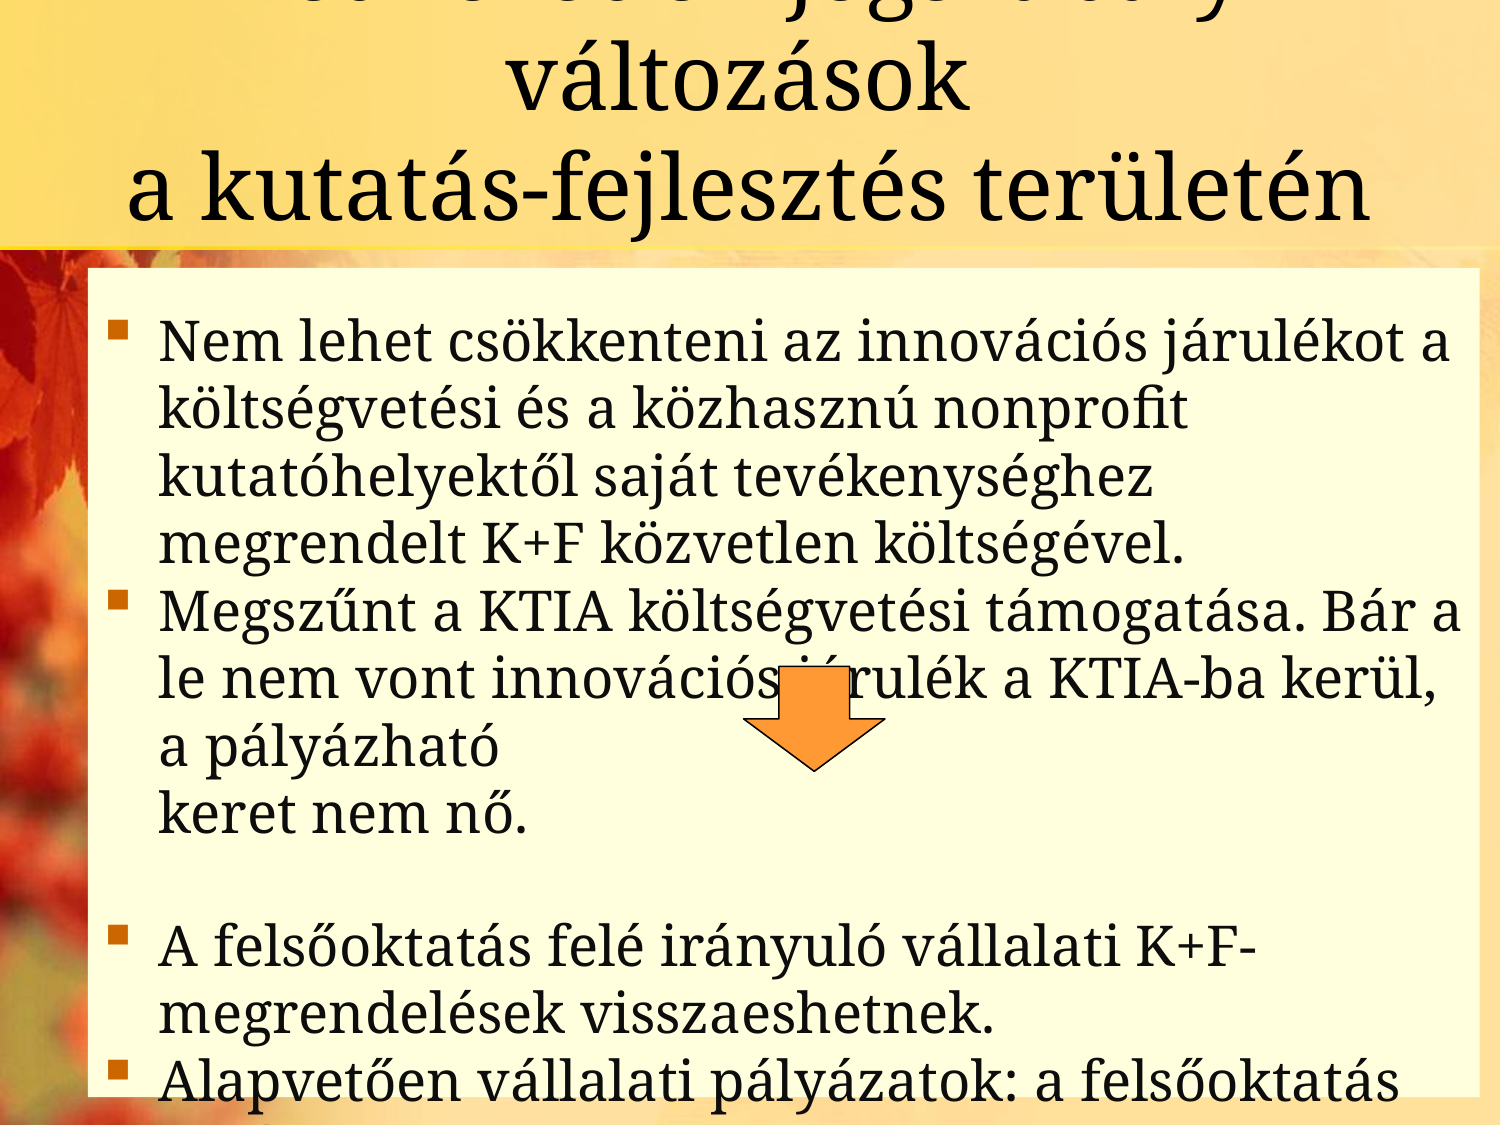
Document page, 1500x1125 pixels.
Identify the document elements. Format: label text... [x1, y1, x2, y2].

text_box [743, 666, 886, 772]
picture [0, 250, 1500, 1125]
title Kedvezőtlen jogszabály-változások a kutatás-fejlesztés területén [0, 0, 1500, 247]
text_box Nem lehet csökkenteni az innovációs járulékot a költségvetési és a közhasznú nonprofit kutatóhelyektől saját tevékenységhez megrendelt K+F közvetlen költségével. Megszűnt a KTIA költségvetési támogatása. Bár a le nem vont innovációs járulék a KTIA-ba kerül, a pályázható keret nem nő. A felsőoktatás felé irányuló vállalati K+F-megrendelések visszaeshetnek. Alapvetően vállalati pályázatok: a felsőoktatás inkább csak konzorciumi partner [87, 267, 1480, 1098]
